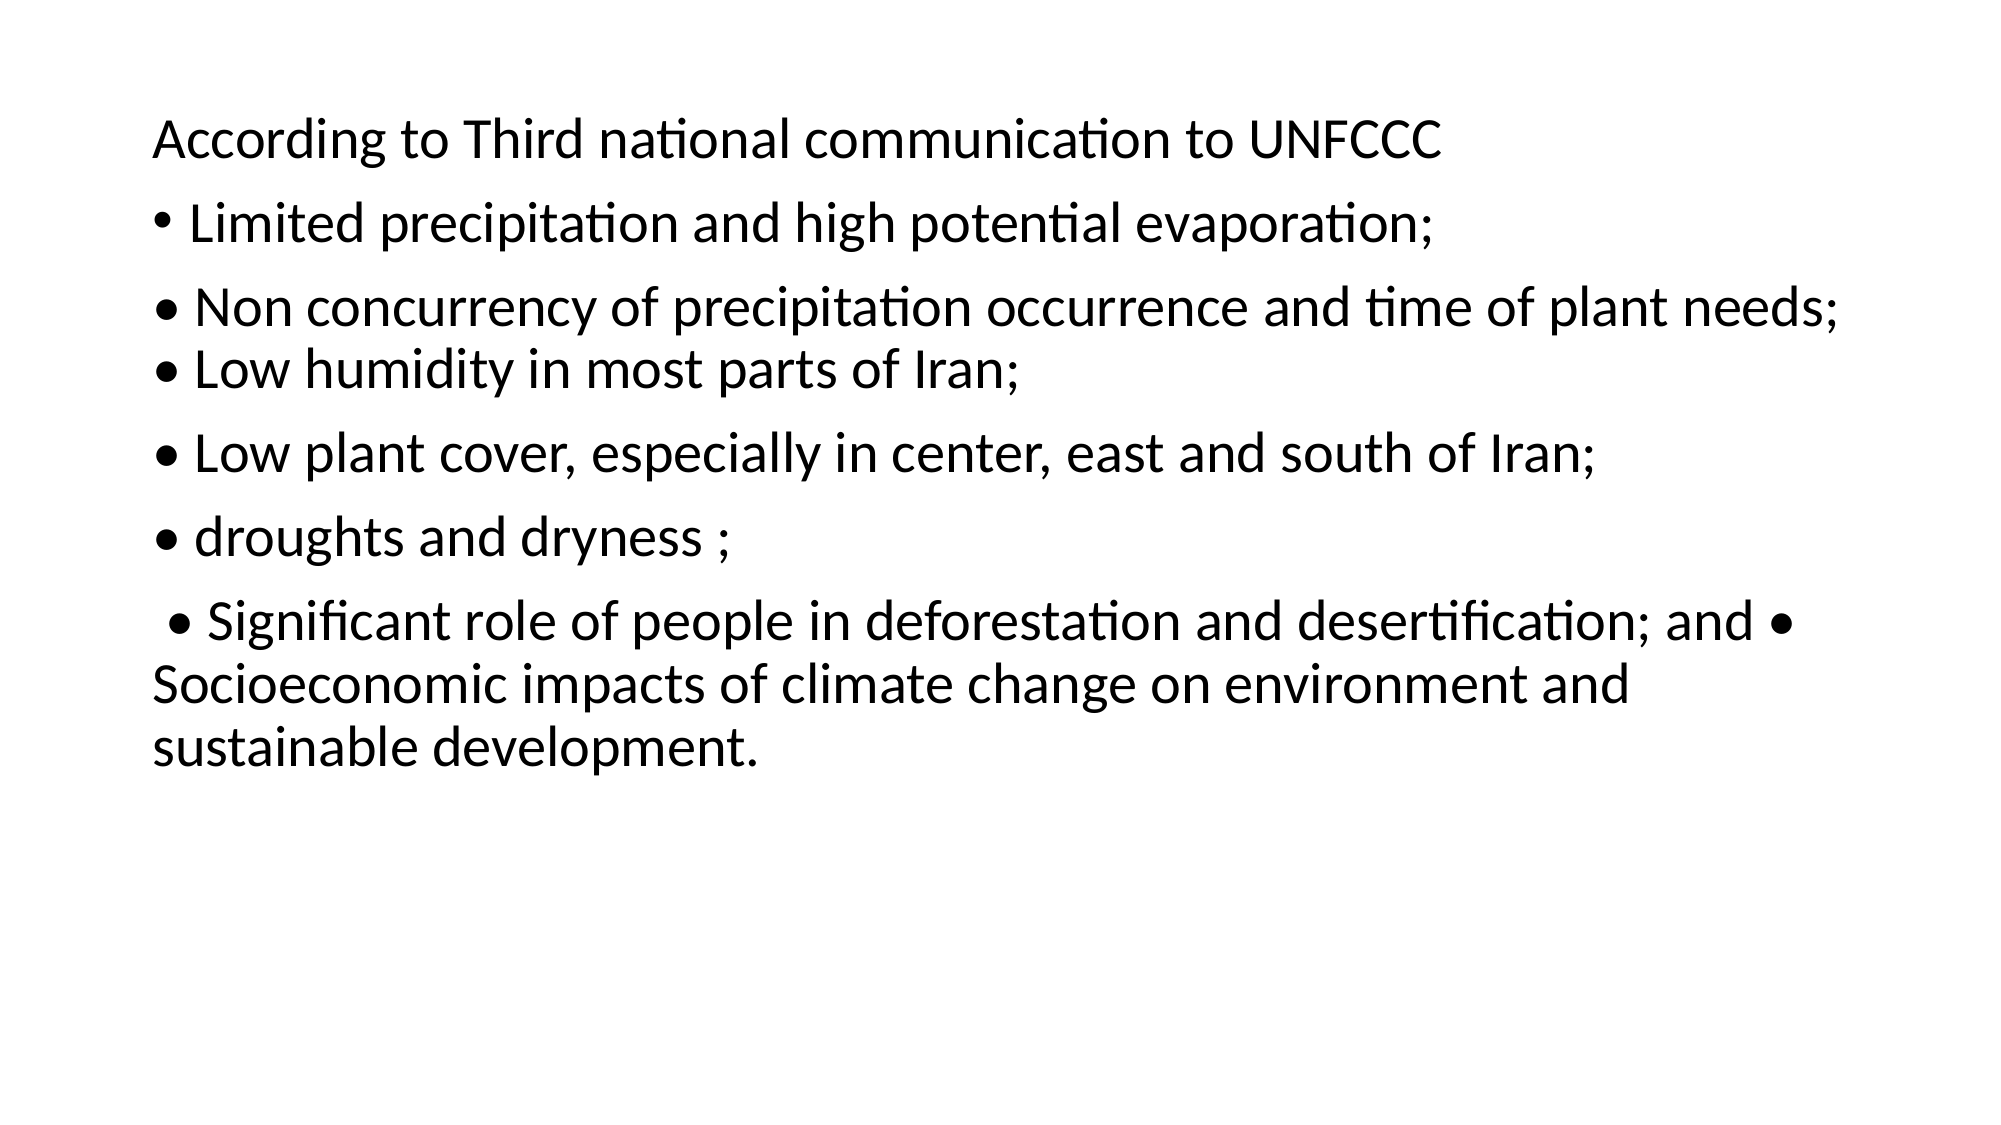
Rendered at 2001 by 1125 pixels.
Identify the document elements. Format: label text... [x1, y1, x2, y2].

list According to Third national communication to UNFCCC Limited precipitation and high potential evaporation; • Non concurrency of precipitation occurrence and time of plant needs; • Low humidity in most parts of Iran; • Low plant cover, especially in center, east and south of Iran; • droughts and dryness ; • Significant role of people in deforestation and desertification; and • Socioeconomic impacts of climate change on environment and sustainable development. [137, 100, 1863, 1014]
